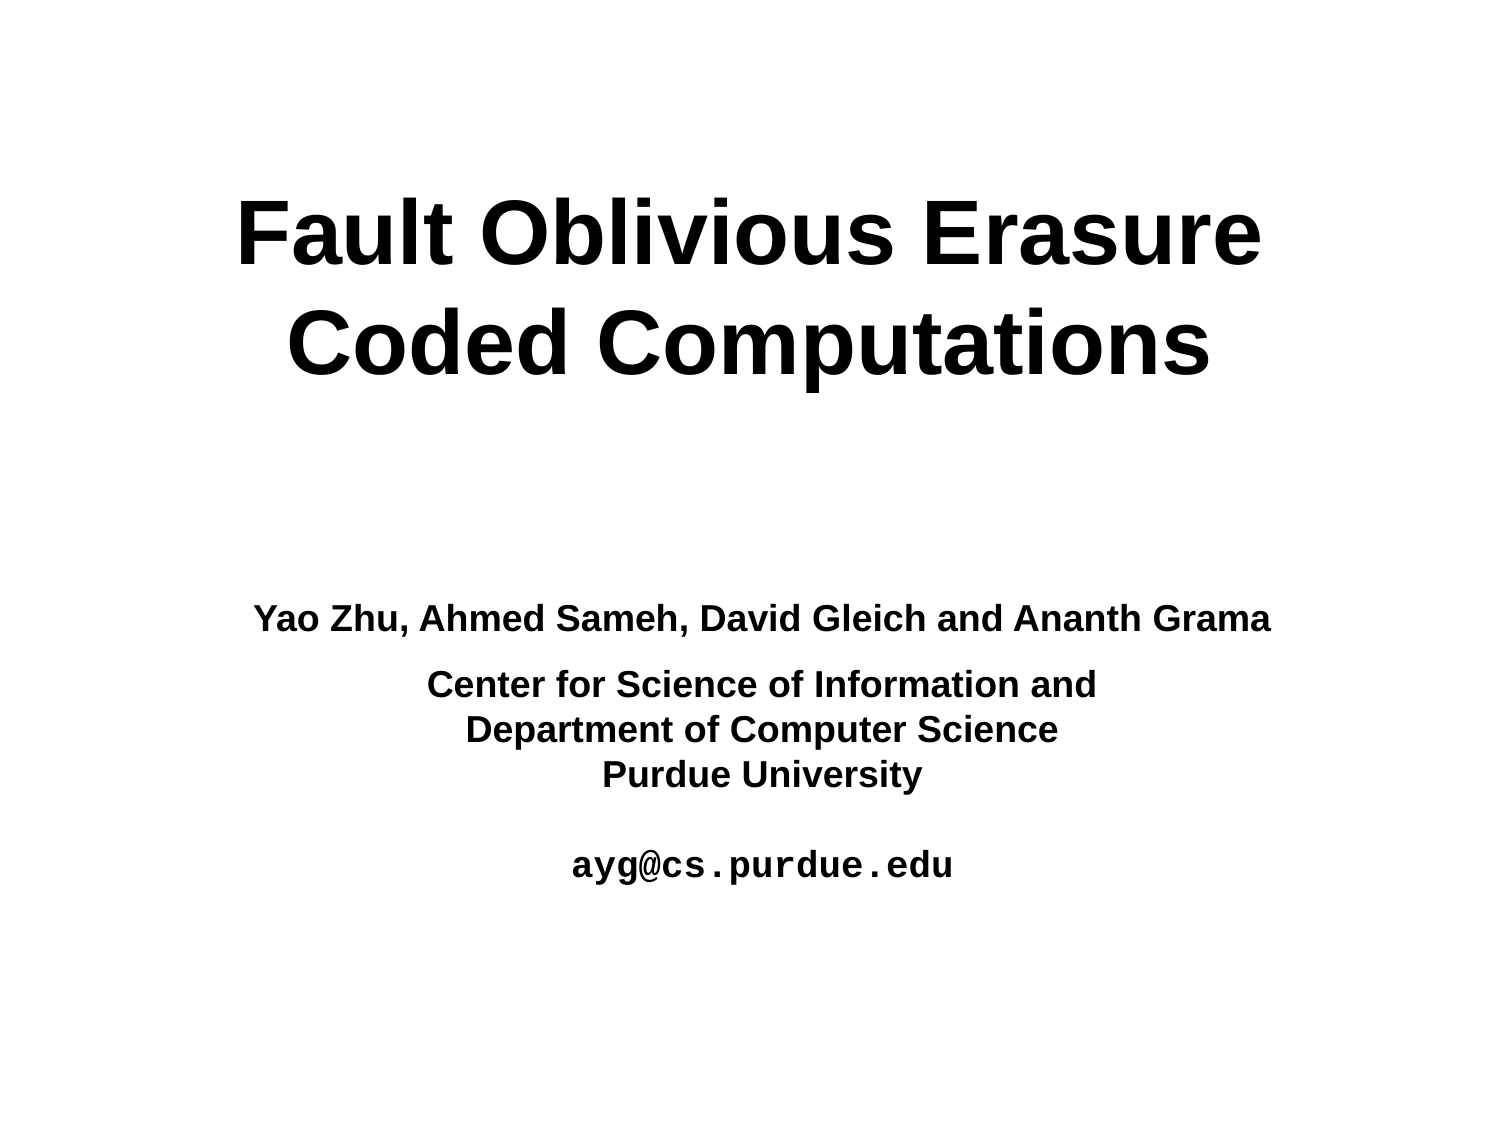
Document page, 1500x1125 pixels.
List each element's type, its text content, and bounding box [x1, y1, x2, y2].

text_box Yao Zhu, Ahmed Sameh, David Gleich and Ananth Grama Center for Science of Information and Department of Computer Science Purdue University ayg@cs.purdue.edu [87, 564, 1438, 893]
title Fault Oblivious Erasure Coded Computations [112, 162, 1388, 404]
